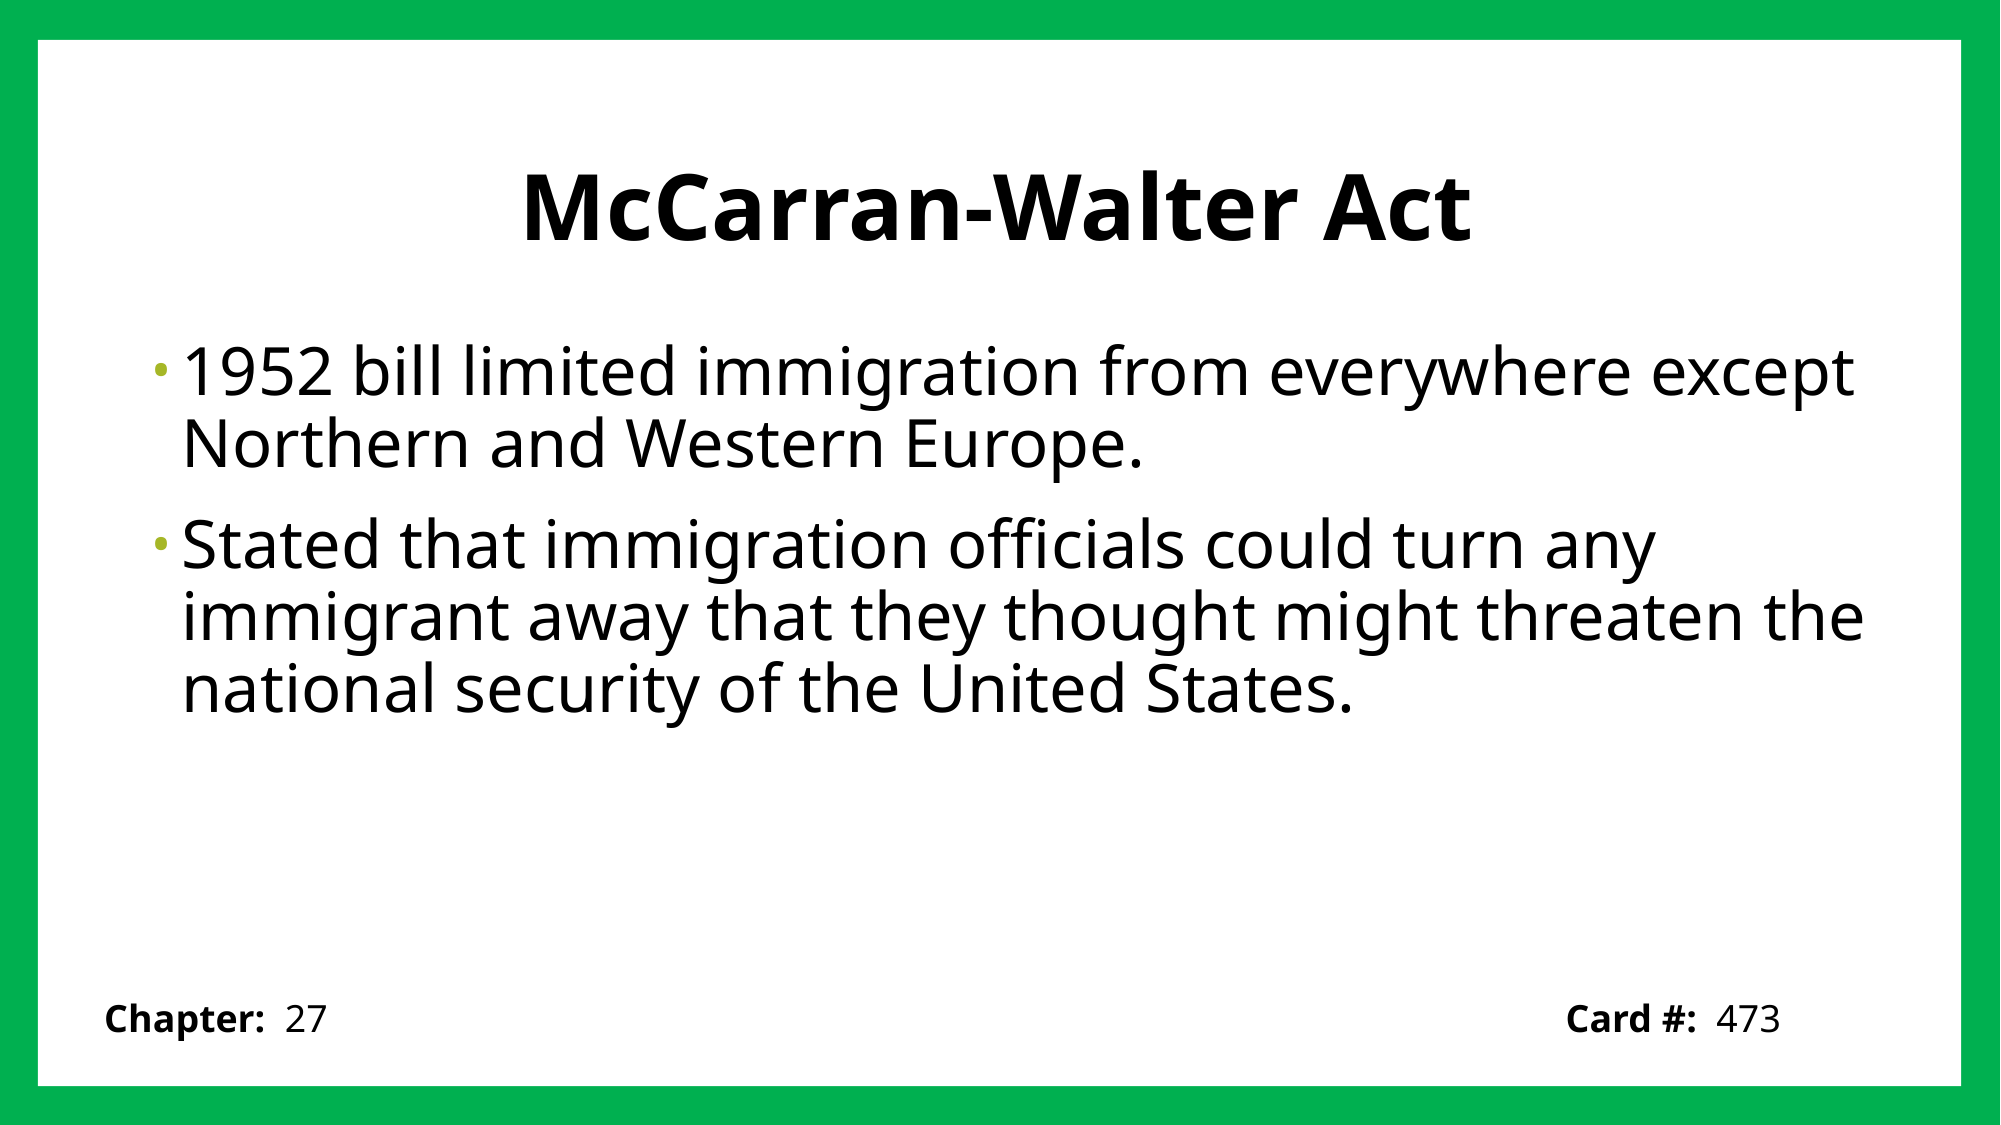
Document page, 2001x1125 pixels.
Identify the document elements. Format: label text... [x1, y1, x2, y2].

text_box Card #: 473 [1550, 987, 1913, 1047]
list 1952 bill limited immigration from everywhere except Northern and Western Europe. Stated that immigration officials could turn any immigrant away that they thought might threaten the national security of the United States. [129, 329, 1886, 926]
title McCarran-Walter Act [187, 99, 1808, 323]
text_box Chapter: 27 [89, 987, 605, 1048]
